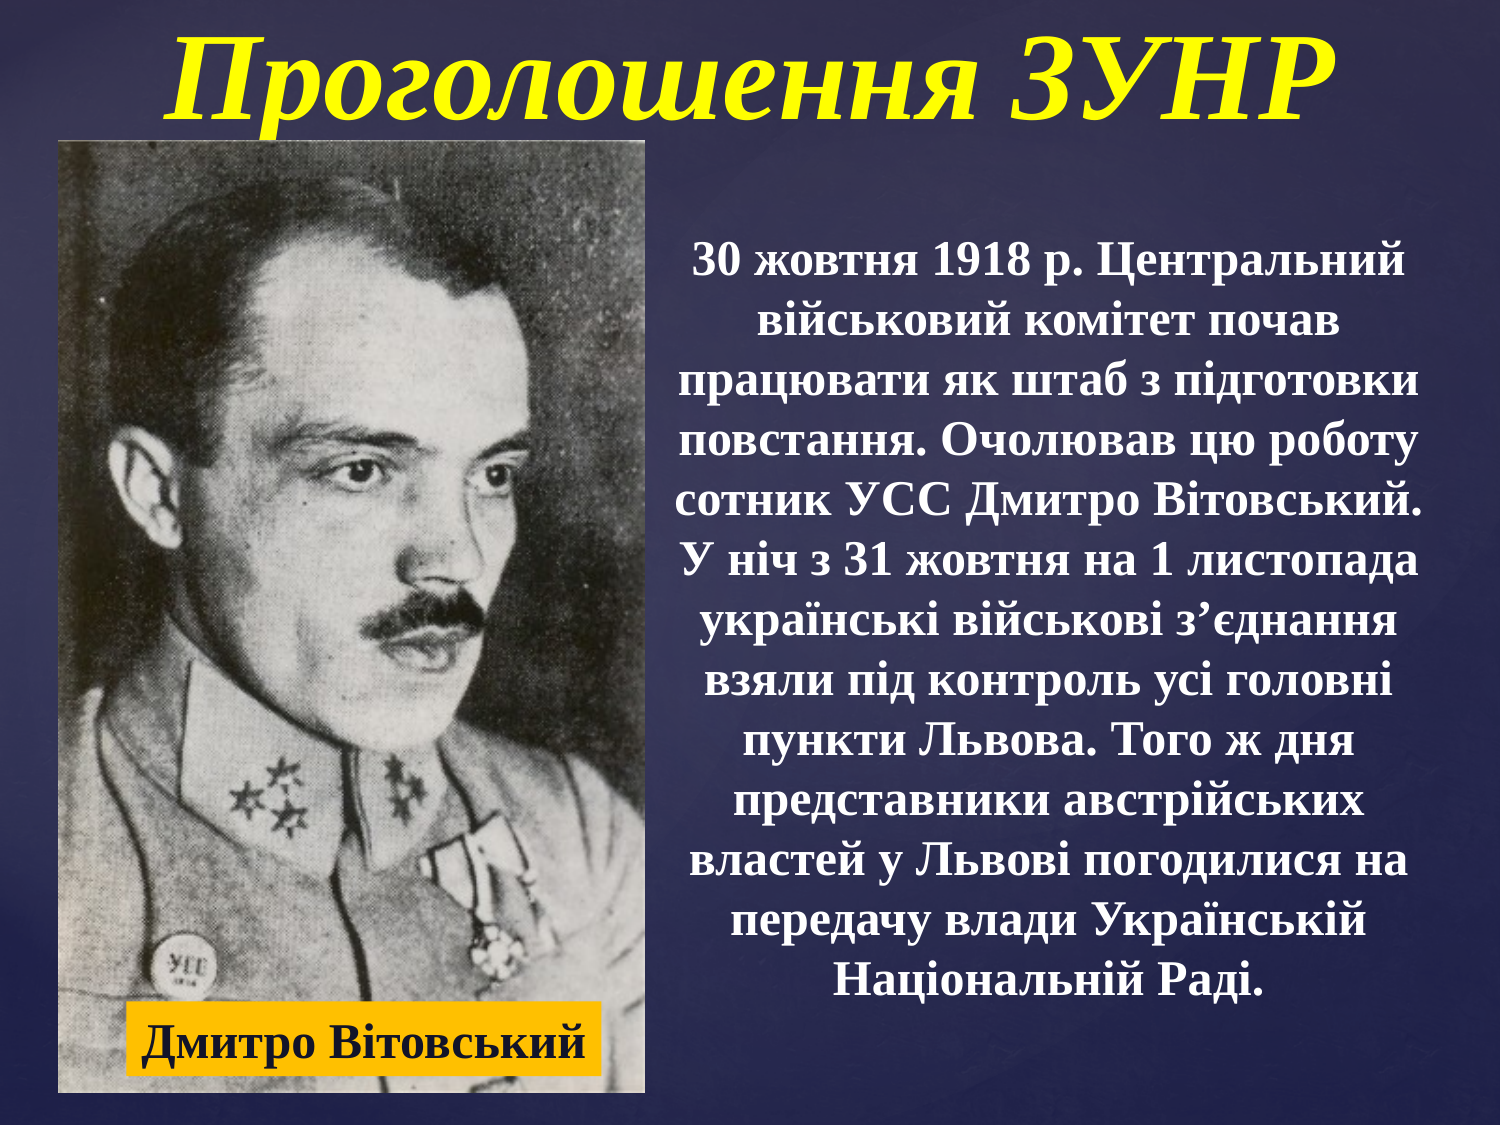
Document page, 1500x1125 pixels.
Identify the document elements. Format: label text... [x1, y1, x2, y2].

picture [57, 140, 645, 1093]
title Проголошення ЗУНР [0, 0, 1500, 153]
subtitle 30 жовтня 1918 р. Центральний військовий комітет почав працювати як штаб з підготовки повстання. Очолював цю роботу сотник УСС Дмитро Вітовський. У ніч з 31 жовтня на 1 листопада українські військові з’єднання взяли під контроль усі головні пункти Львова. Того ж дня представники австрійських властей у Львові погодилися на передачу влади Українській Національній Раді. [655, 208, 1454, 1093]
